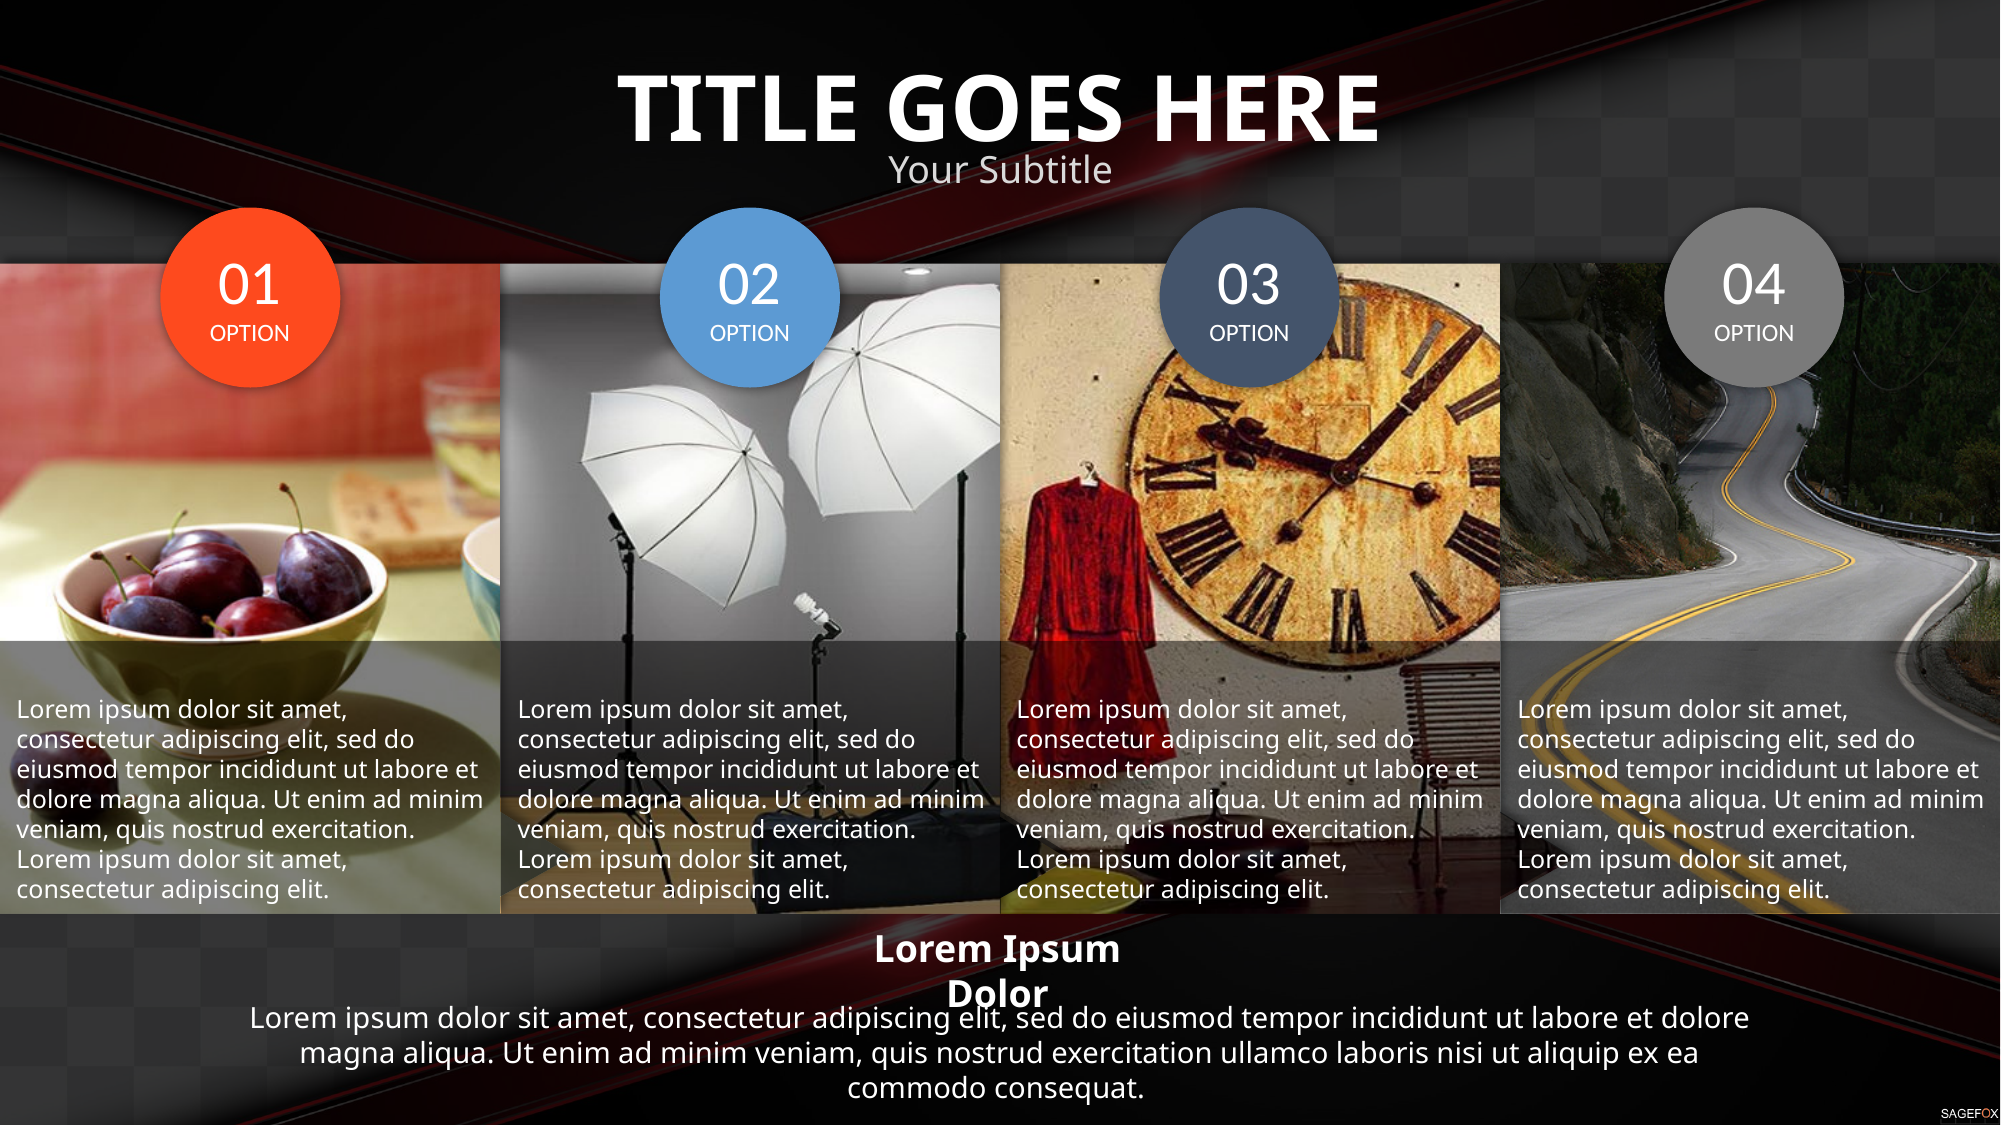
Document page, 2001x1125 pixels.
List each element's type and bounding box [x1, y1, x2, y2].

text_box [1500, 640, 2000, 914]
text_box [659, 207, 840, 388]
text_box [511, 262, 1002, 640]
text_box [160, 207, 341, 388]
text_box [0, 262, 501, 640]
text_box [229, 939, 1771, 1078]
text_box [548, 42, 1452, 199]
text_box [0, 640, 500, 914]
text_box [1510, 263, 2000, 640]
text_box [1011, 262, 1501, 640]
text_box [1664, 207, 1845, 388]
picture [0, 0, 2001, 1125]
text_box [500, 640, 999, 914]
text_box [999, 640, 1500, 914]
text_box [1159, 207, 1340, 388]
